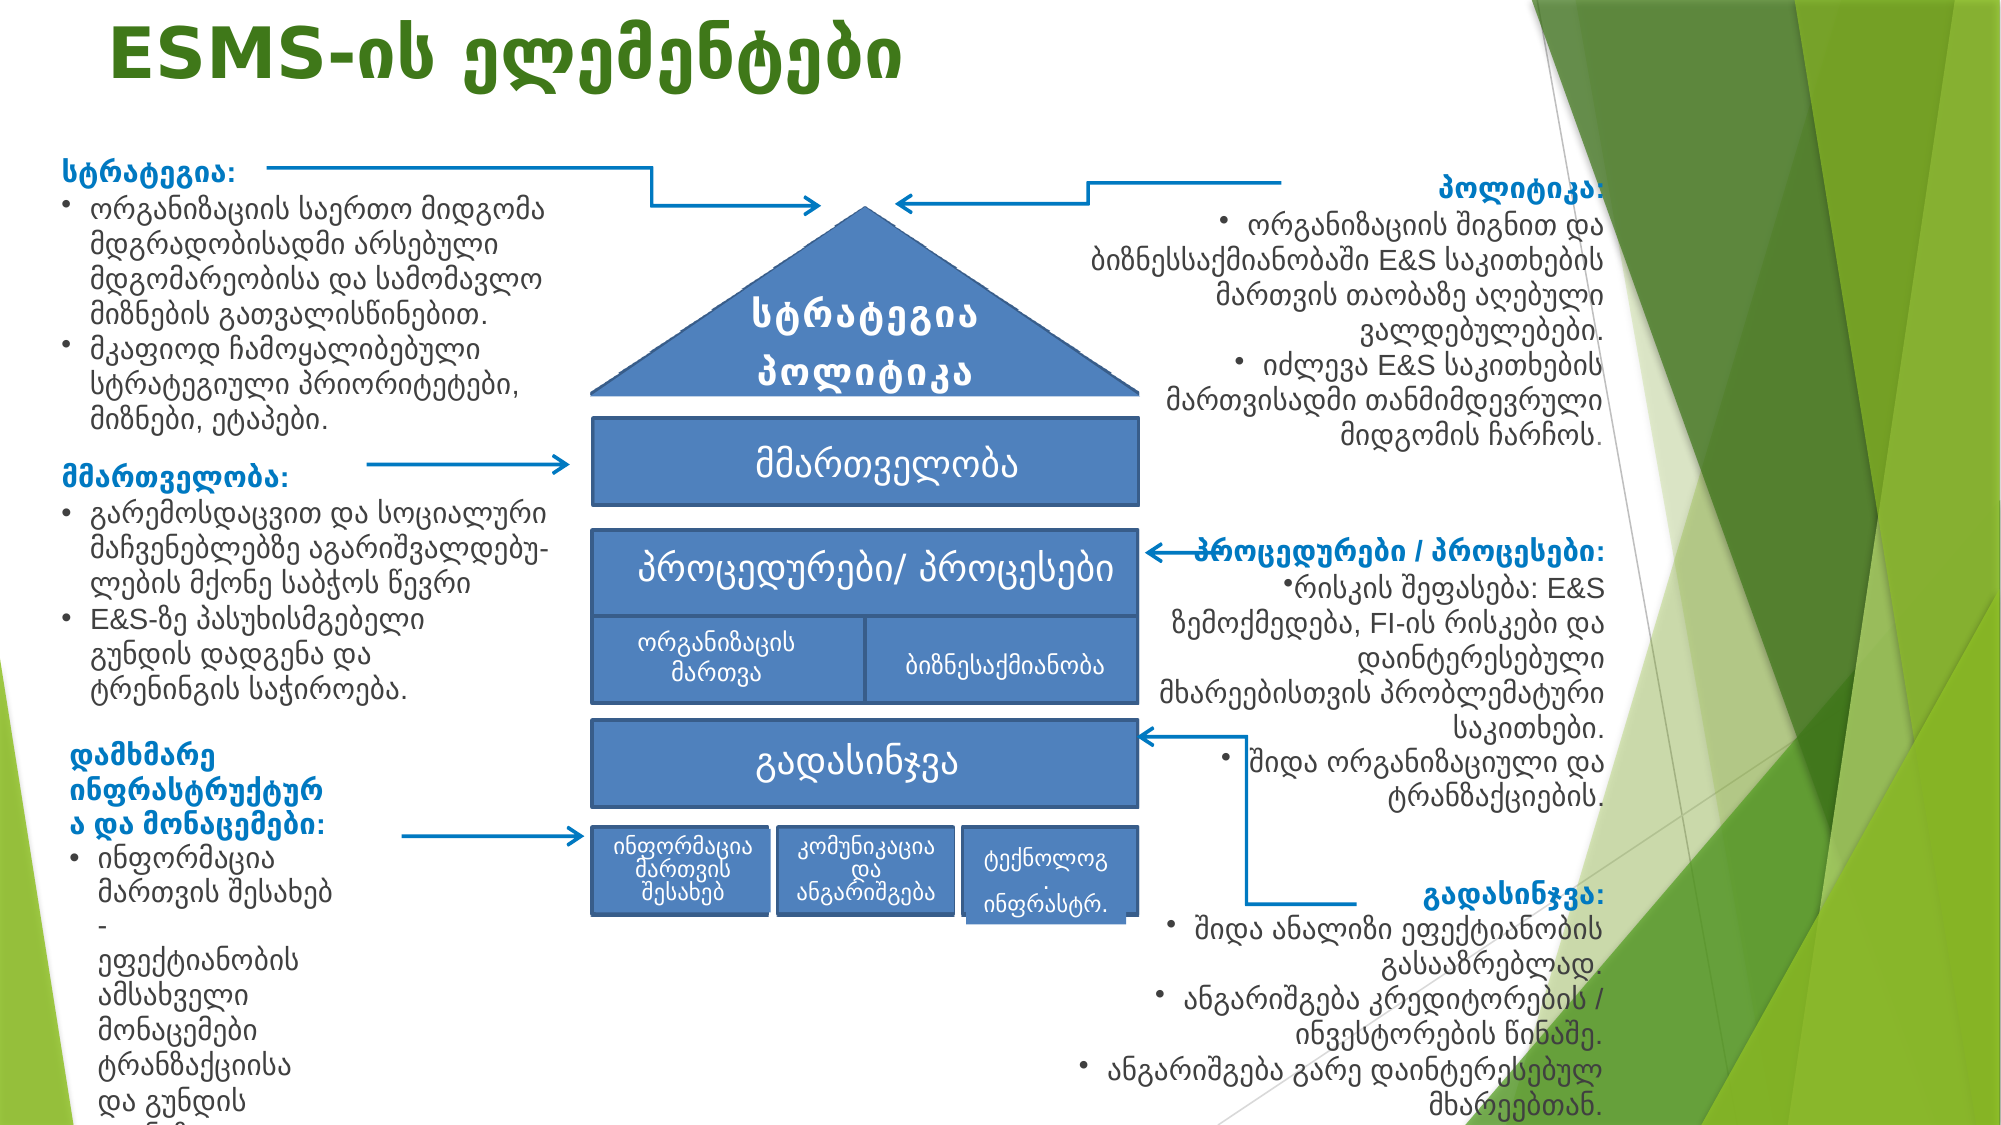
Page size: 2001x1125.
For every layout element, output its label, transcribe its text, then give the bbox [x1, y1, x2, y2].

text_box პოლიტიკა: ორგანიზაციის შიგნით და ბიზნესსაქმიანობაში E&S საკითხების მართვის თაობაზე აღებული ვალდებულებები. იძლევა E&S საკითხების მართვისადმი თანმიმდევრული მიდგომის ჩარჩოს. [988, 167, 1607, 452]
title ESMS-ის ელემენტები [0, 0, 1542, 196]
text_box [655, 196, 821, 205]
text_box გადასინჯვა: შიდა ანალიზი ეფექტიანობის გასააზრებლად. ანგარიშგება კრედიტორების / ინვესტორების წინაშე. ანგარიშგება გარე დაინტერესებულ მხარეებთან. [988, 872, 1607, 1122]
picture [589, 205, 1141, 918]
text_box სტრატეგია: ორგანიზაციის საერთო მიდგომა მდგრადობისადმი არსებული მდგომარეობისა და სამომავლო მიზნების გათვალისწინებით. მკაფიოდ ჩამოყალიბებული სტრატეგიული პრიორიტეტები, მიზნები, ეტაპები. მმართველობა: გარემოსდაცვით და სოციალური მაჩვენებლებზე აგარიშვალდებუ-ლების მქონე საბჭოს წევრი E&S-ზე პასუხისმგებელი გუნდის დადგენა და ტრენინგის საჭიროება. დამხმარე ინფრასტრუქტურა და მონაცემები: ინფორმაცია მართვის შესახებ - ეფექტიანობის ამსახველი მონაცემები ტრანზაქციისა და გუნდის დონეზე. კომუნიკაცია და ანგარიშგება. მონაცემთა შეგროვების ტექნოლოგიური ინფრასტრუქტურა. [59, 151, 655, 1125]
text_box პროცედურები / პროცესები: რისკის შეფასება: E&S ზემოქმედება, FI-ის რისკები და დაინტერესებული მხარეებისთვის პრობლემატური საკითხები. შიდა ორგანიზაციული და ტრანზაქციების. [1146, 530, 1607, 813]
text_box [894, 196, 988, 205]
text_box [1244, 813, 1249, 872]
